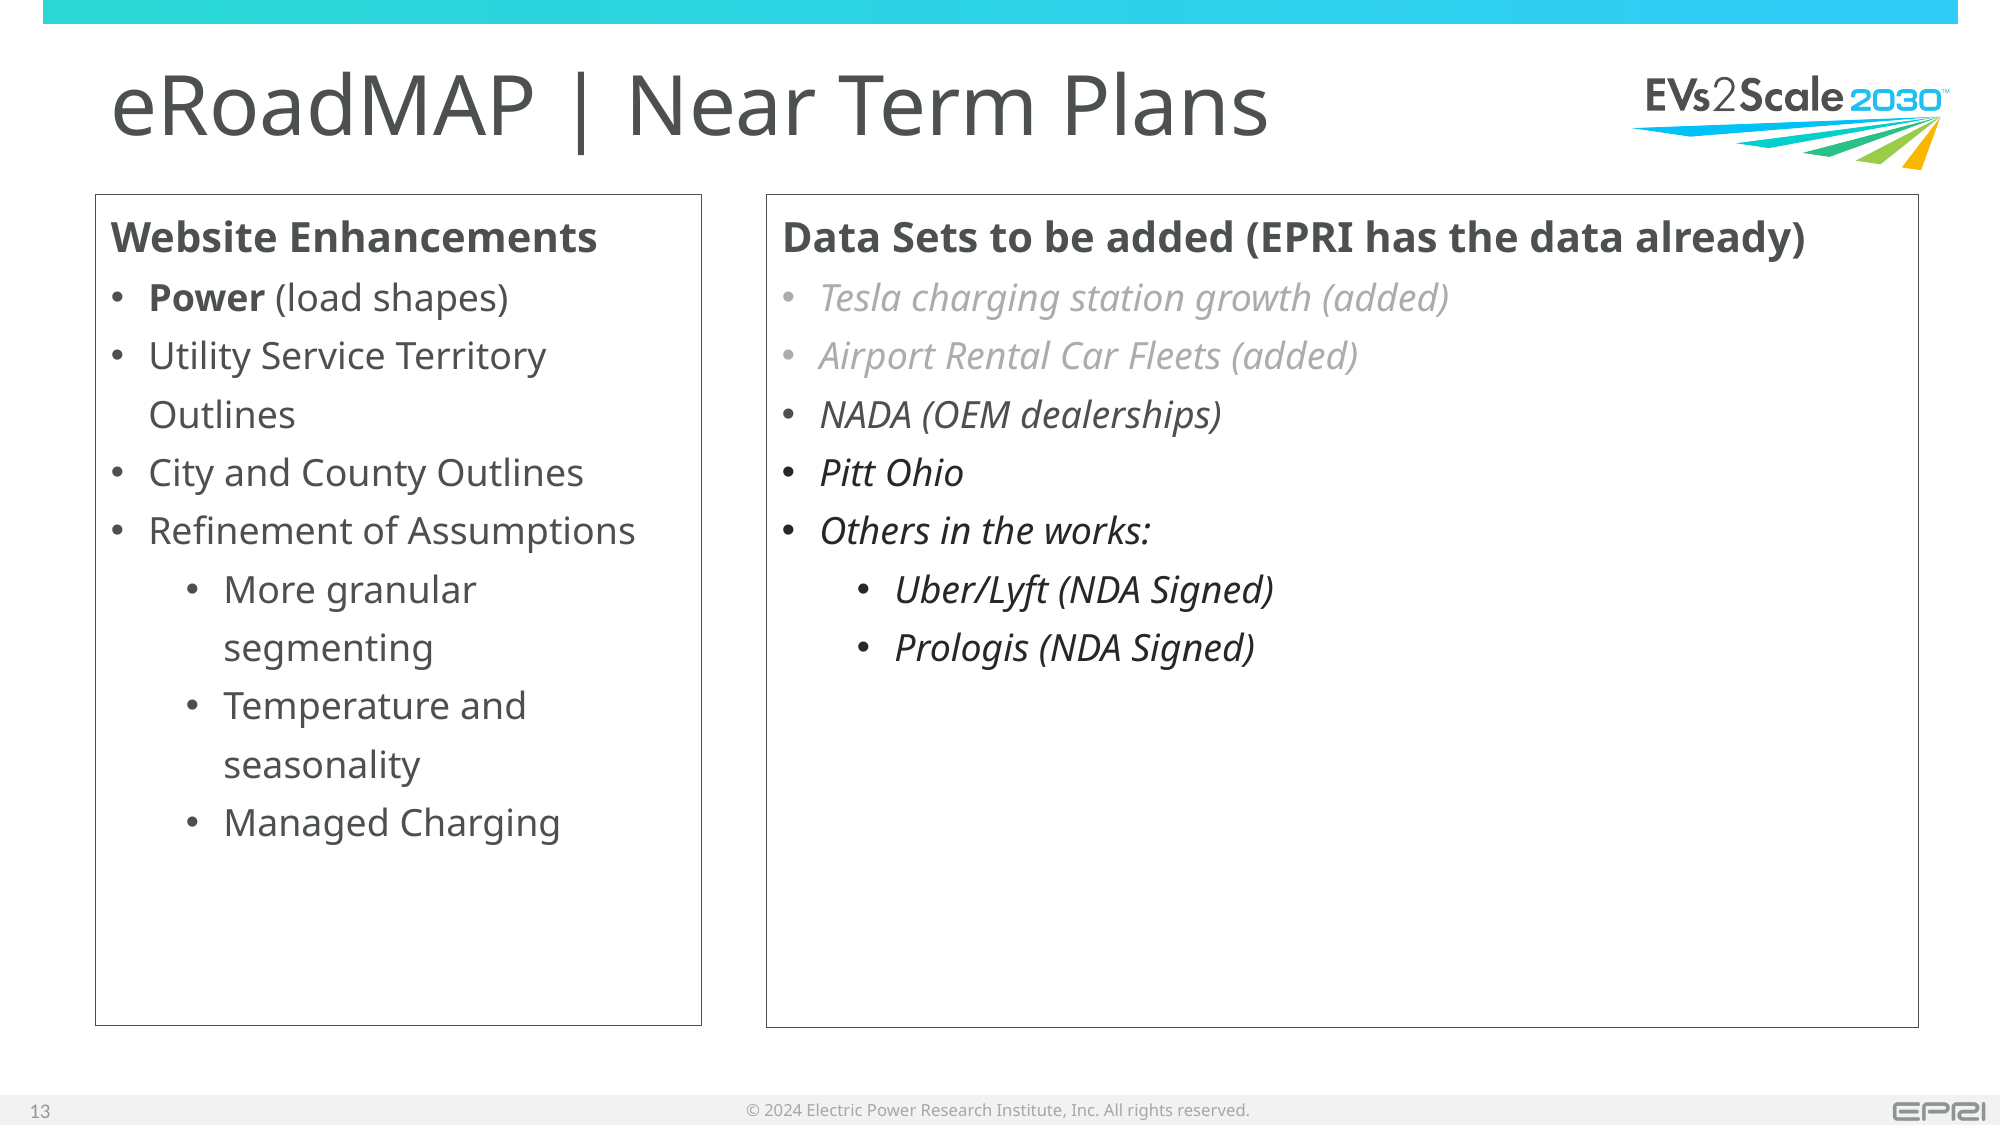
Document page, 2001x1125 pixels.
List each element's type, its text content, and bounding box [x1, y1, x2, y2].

title eRoadMAP | Near Term Plans [95, 0, 1821, 218]
list Website Enhancements Power (load shapes) Utility Service Territory Outlines City and County Outlines Refinement of Assumptions More granular segmenting Temperature and seasonality Managed Charging [95, 194, 702, 1026]
text_box Data Sets to be added (EPRI has the data already) Tesla charging station growth (added) Airport Rental Car Fleets (added) NADA (OEM dealerships) Pitt Ohio Others in the works: Uber/Lyft (NDA Signed) Prologis (NDA Signed) [766, 194, 1919, 1028]
picture [1821, 39, 1979, 199]
slide_number 13 [14, 1092, 465, 1125]
